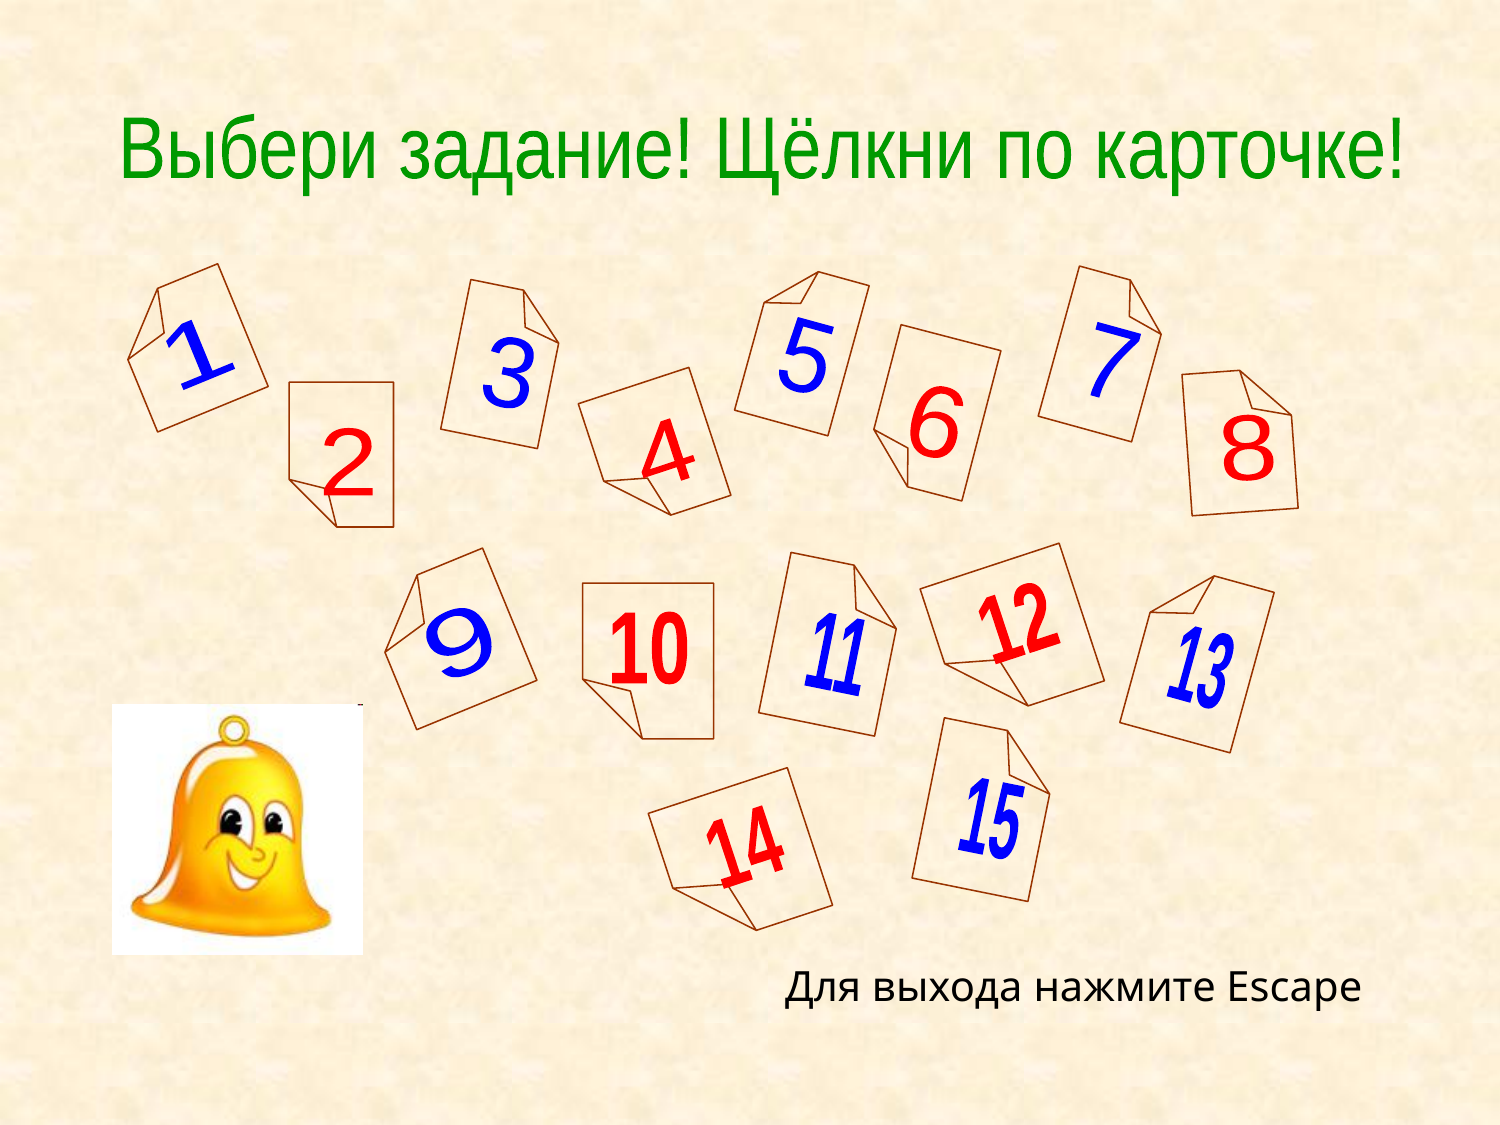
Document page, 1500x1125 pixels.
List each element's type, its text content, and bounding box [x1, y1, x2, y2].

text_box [1186, 370, 1294, 513]
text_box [454, 287, 554, 441]
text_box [288, 381, 394, 528]
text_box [1056, 275, 1155, 432]
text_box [938, 562, 1086, 708]
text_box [879, 334, 984, 491]
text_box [1139, 573, 1255, 741]
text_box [926, 727, 1046, 892]
text_box Для выхода нажмите Escape [770, 952, 1447, 1018]
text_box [596, 381, 713, 518]
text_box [582, 582, 714, 739]
picture [0, 0, 1500, 1125]
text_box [773, 562, 893, 727]
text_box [127, 281, 248, 415]
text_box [753, 269, 851, 426]
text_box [666, 786, 814, 932]
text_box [384, 567, 515, 711]
